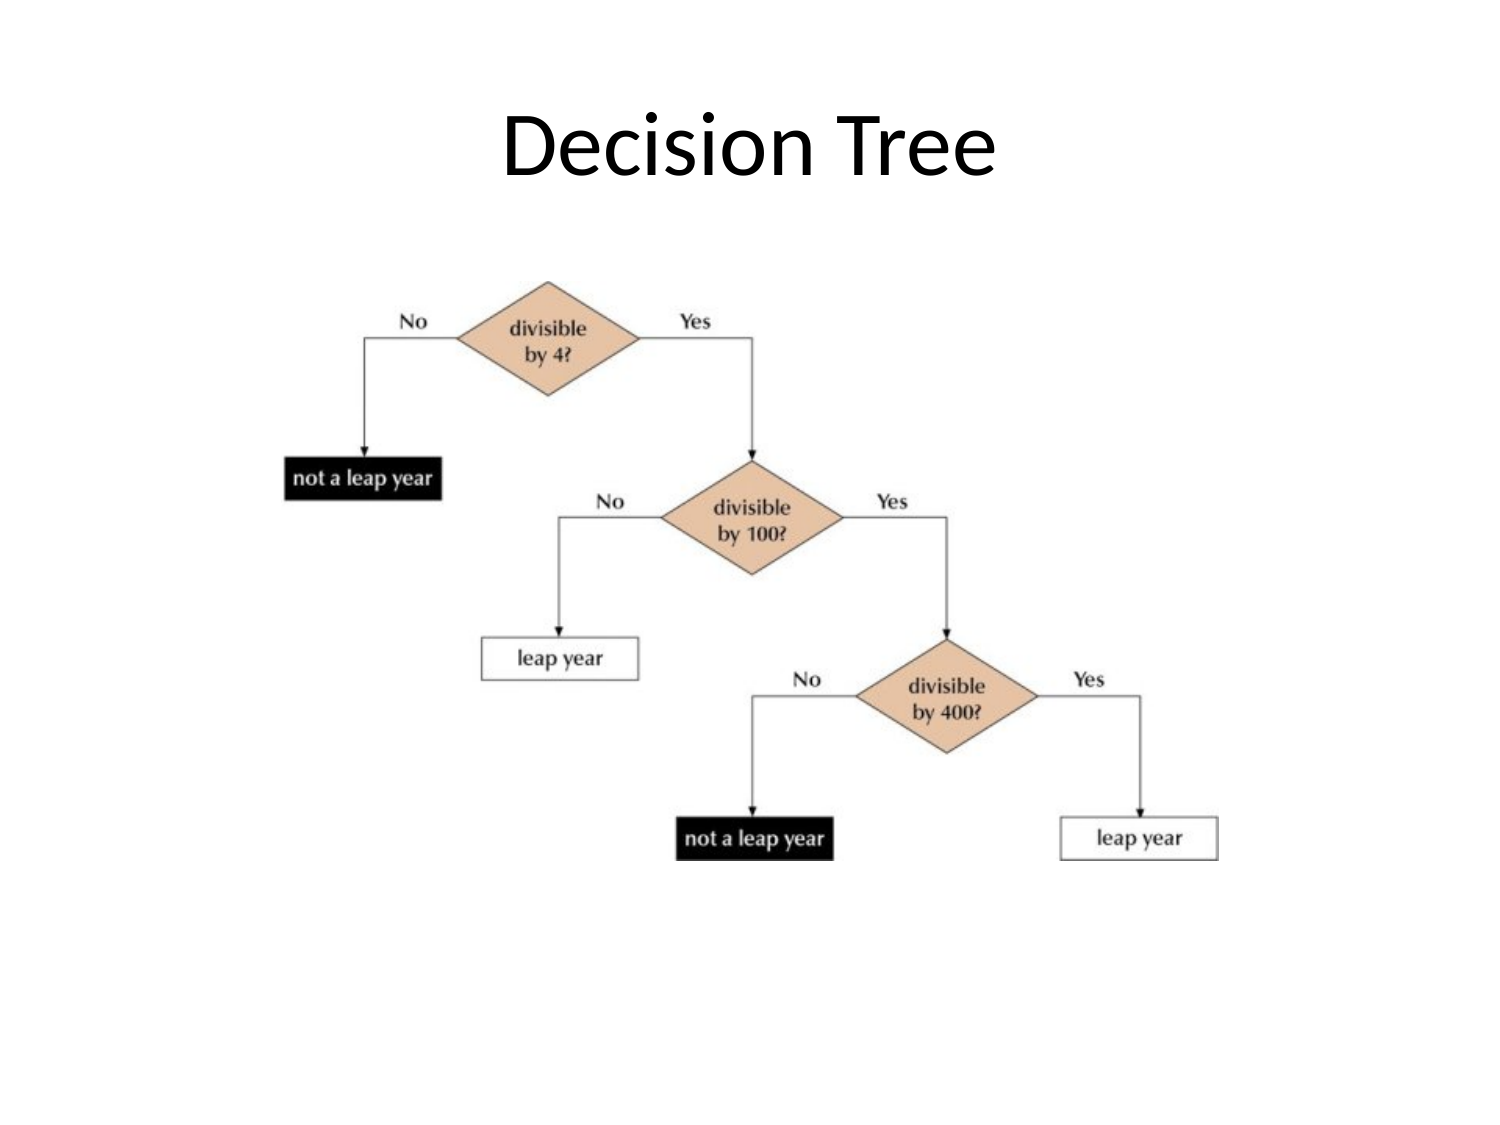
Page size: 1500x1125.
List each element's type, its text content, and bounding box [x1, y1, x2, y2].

picture [280, 281, 1219, 862]
title Decision Tree [75, 45, 1425, 233]
